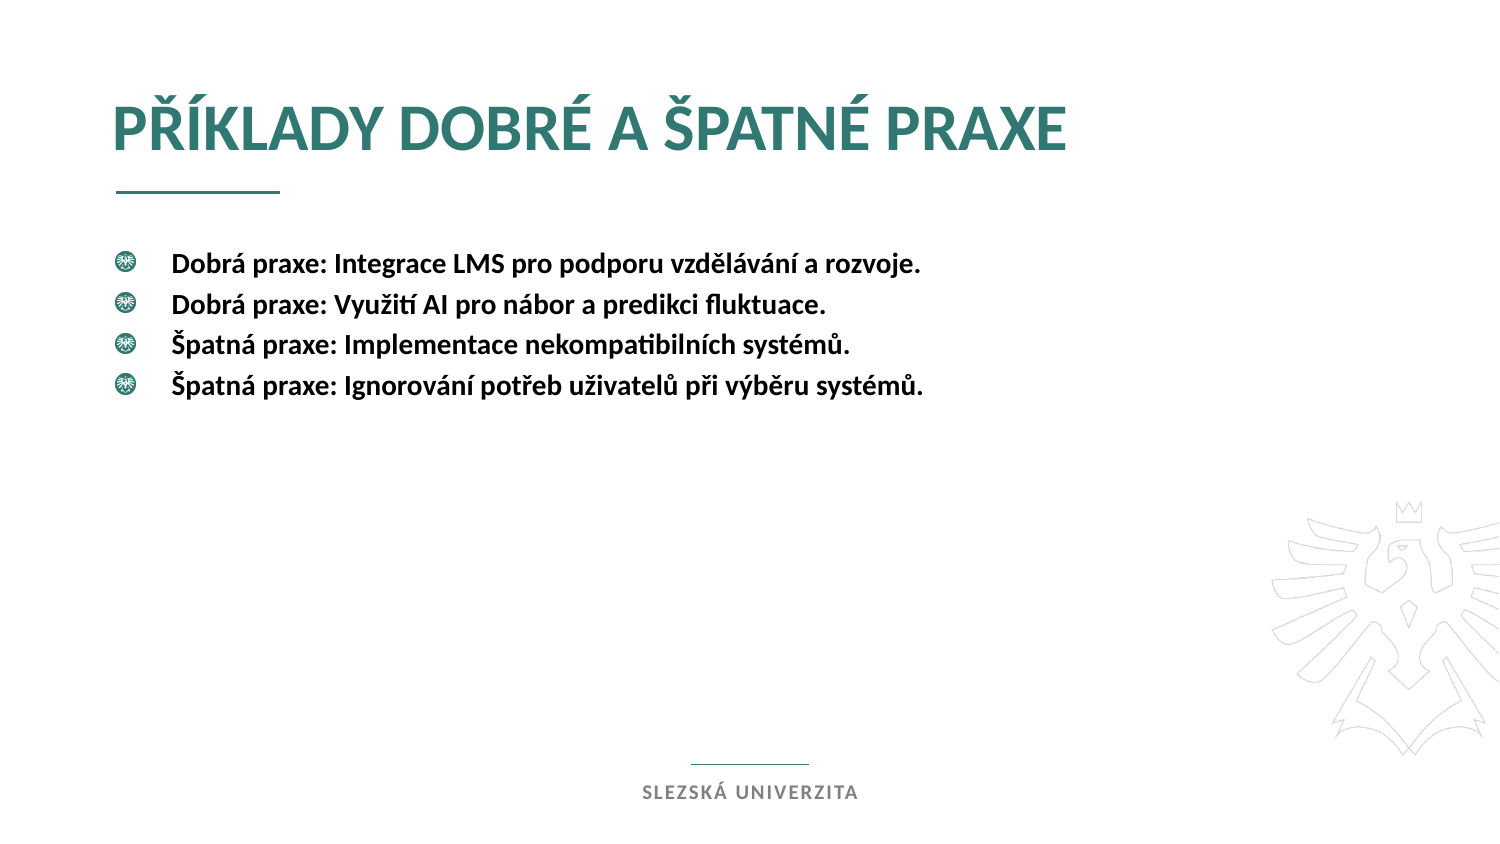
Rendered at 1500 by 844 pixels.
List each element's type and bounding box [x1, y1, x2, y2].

text_box [623, 764, 877, 812]
picture [0, 0, 1500, 792]
